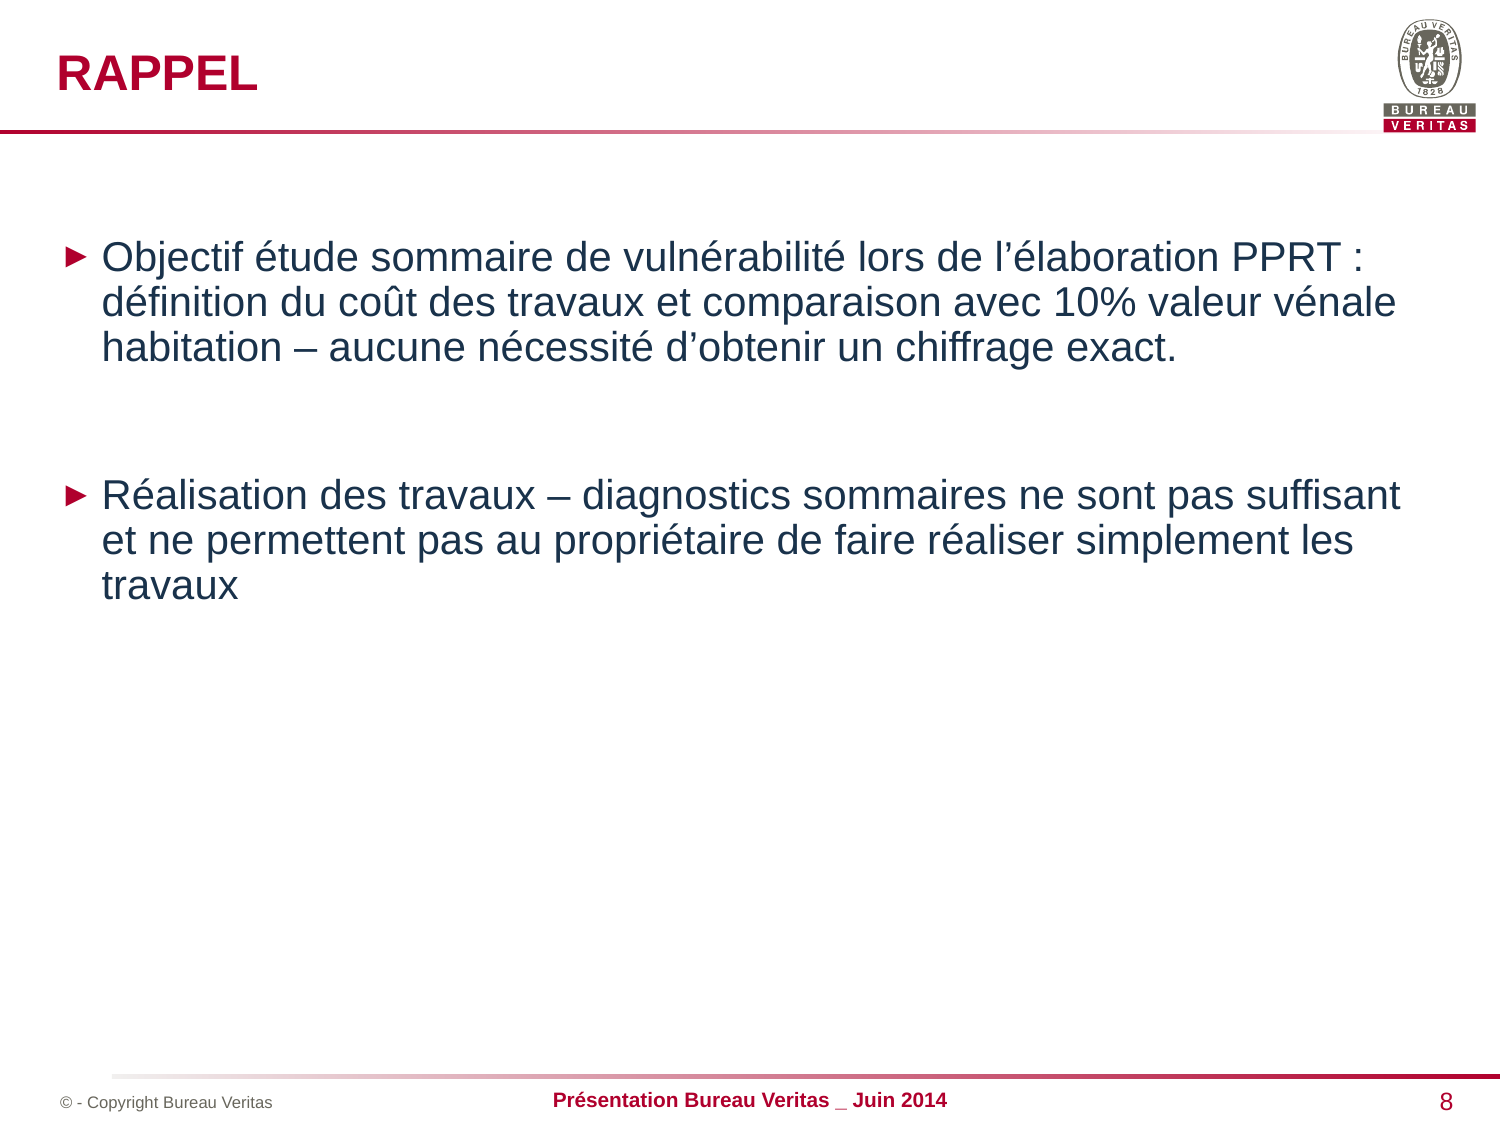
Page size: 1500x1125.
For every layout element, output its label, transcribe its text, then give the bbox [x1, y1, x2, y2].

title RAPPEL [41, 16, 1337, 124]
list Objectif étude sommaire de vulnérabilité lors de l’élaboration PPRT : définition du coût des travaux et comparaison avec 10% valeur vénale habitation – aucune nécessité d’obtenir un chiffrage exact. Réalisation des travaux – diagnostics sommaires ne sont pas suffisant et ne permettent pas au propriétaire de faire réaliser simplement les travaux [43, 227, 1448, 1035]
